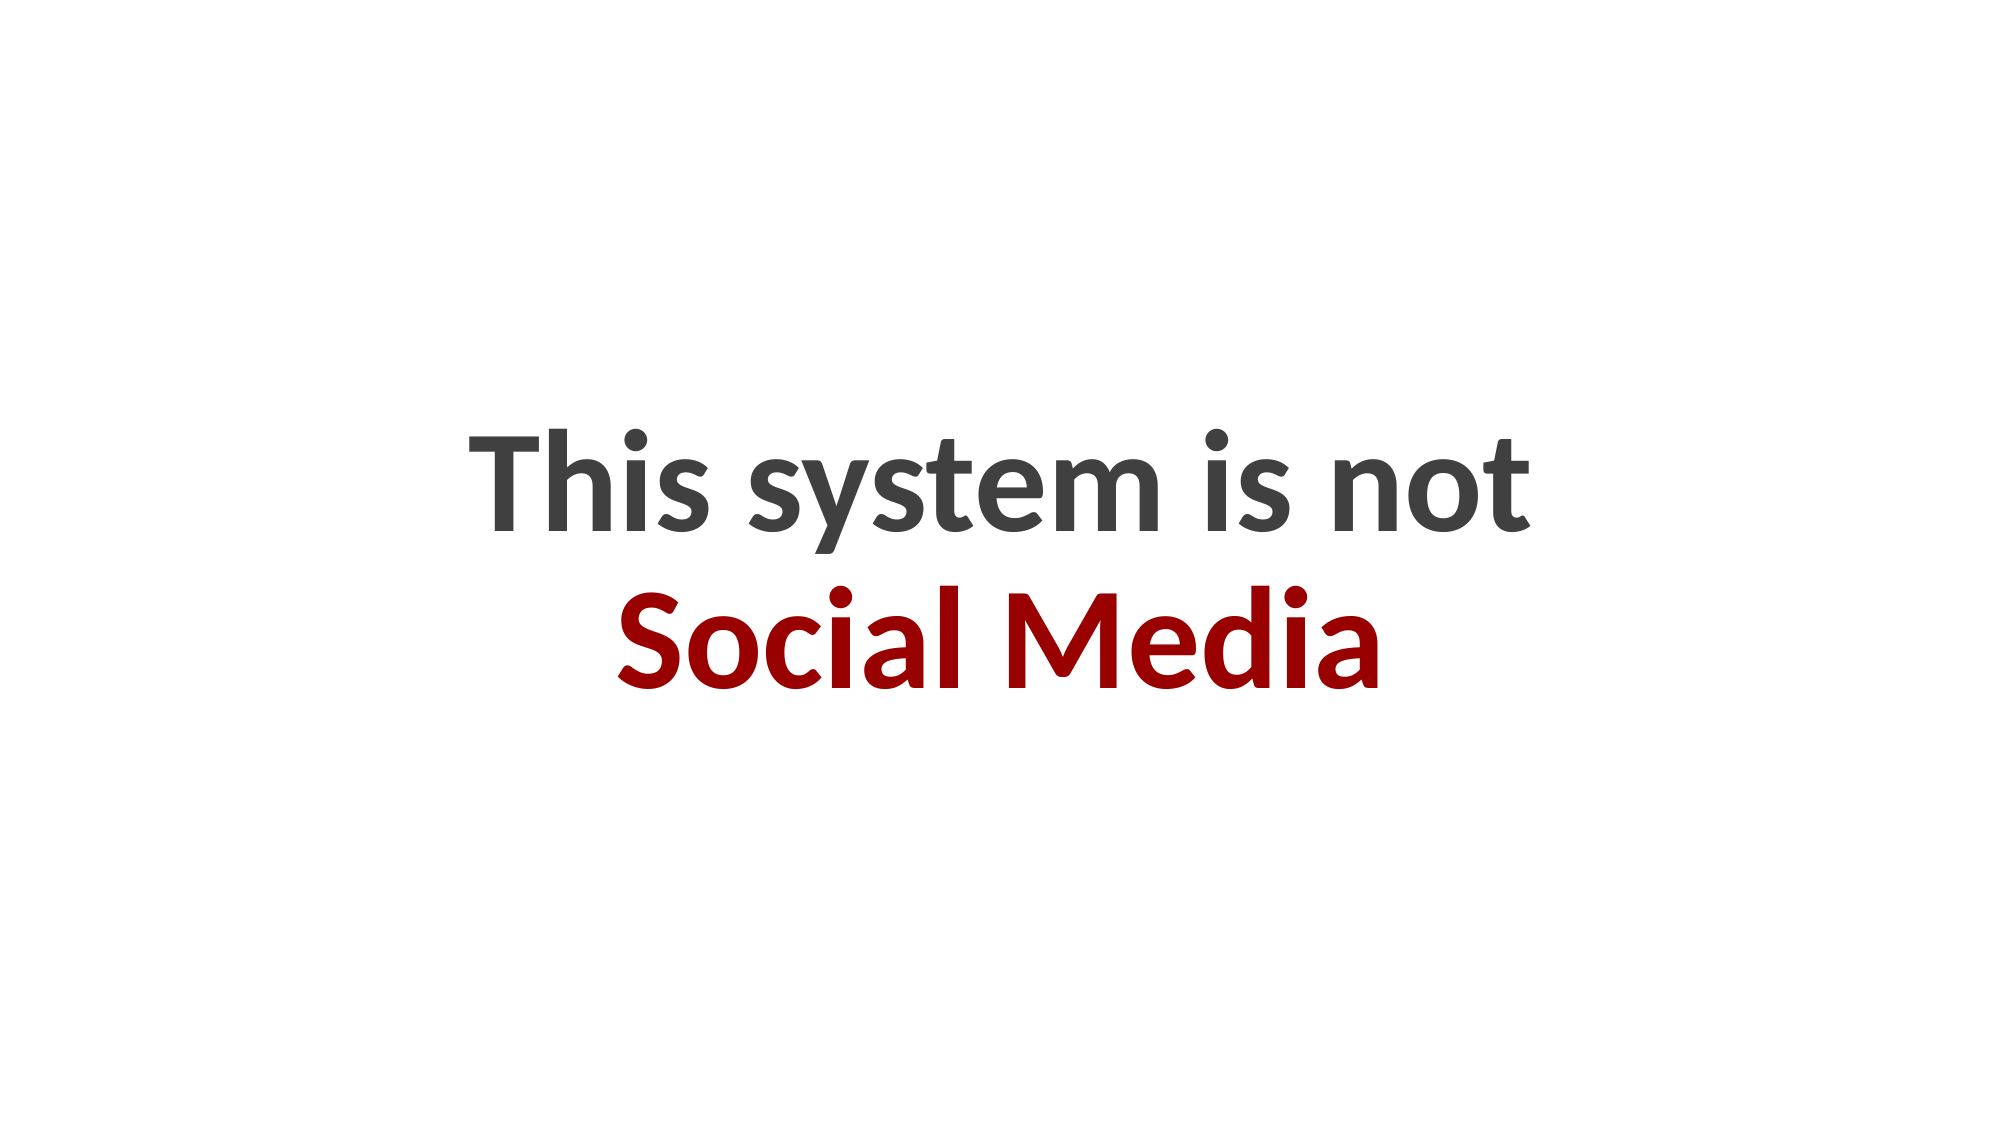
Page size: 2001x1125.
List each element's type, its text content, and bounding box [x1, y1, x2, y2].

title This system is not Social Media [95, 76, 1908, 1048]
